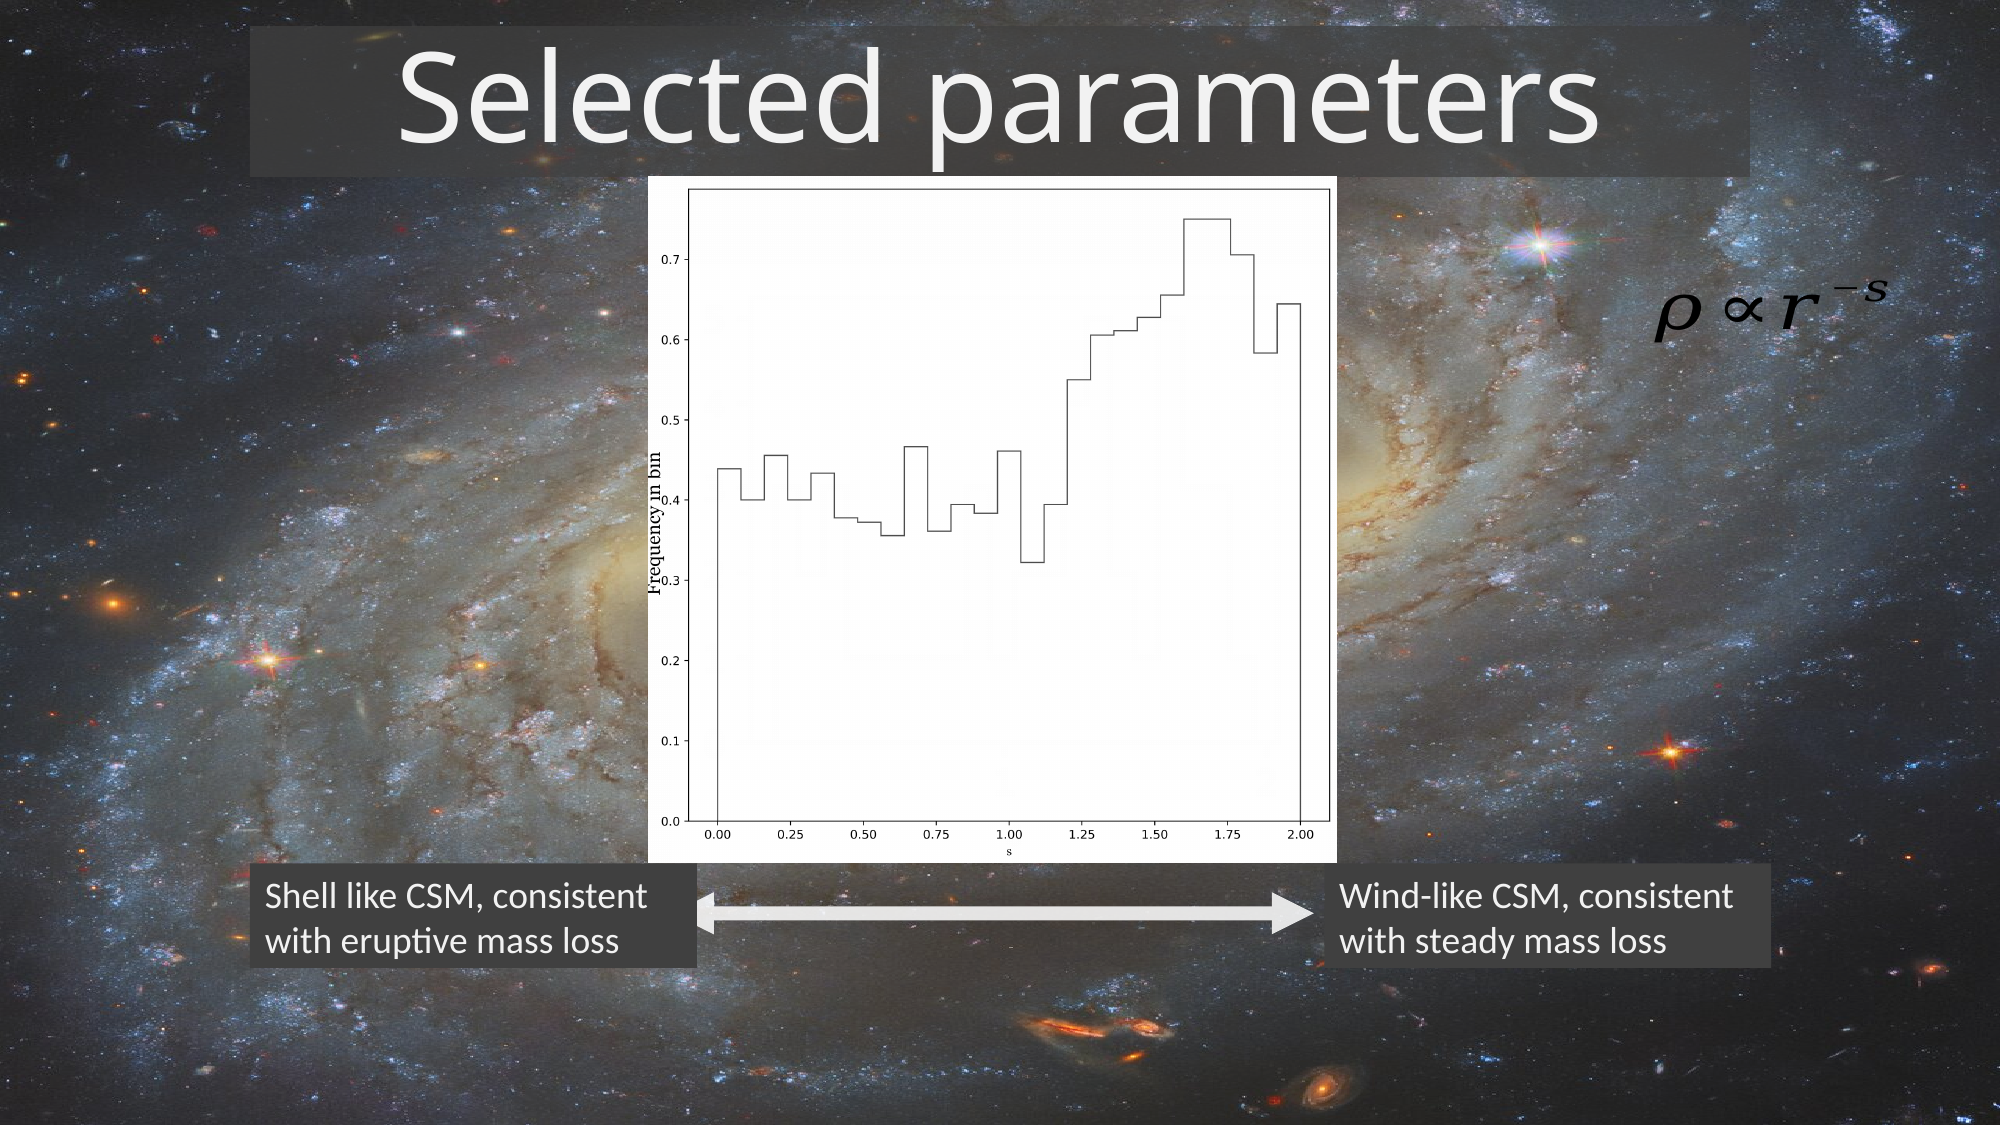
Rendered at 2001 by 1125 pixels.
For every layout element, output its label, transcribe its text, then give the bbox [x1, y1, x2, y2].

title Selected parameters [249, 26, 1750, 177]
text_box Wind-like CSM, consistent with steady mass loss [1324, 863, 1772, 968]
picture [648, 176, 1337, 863]
text_box Shell like CSM, consistent with eruptive mass loss [249, 863, 697, 968]
